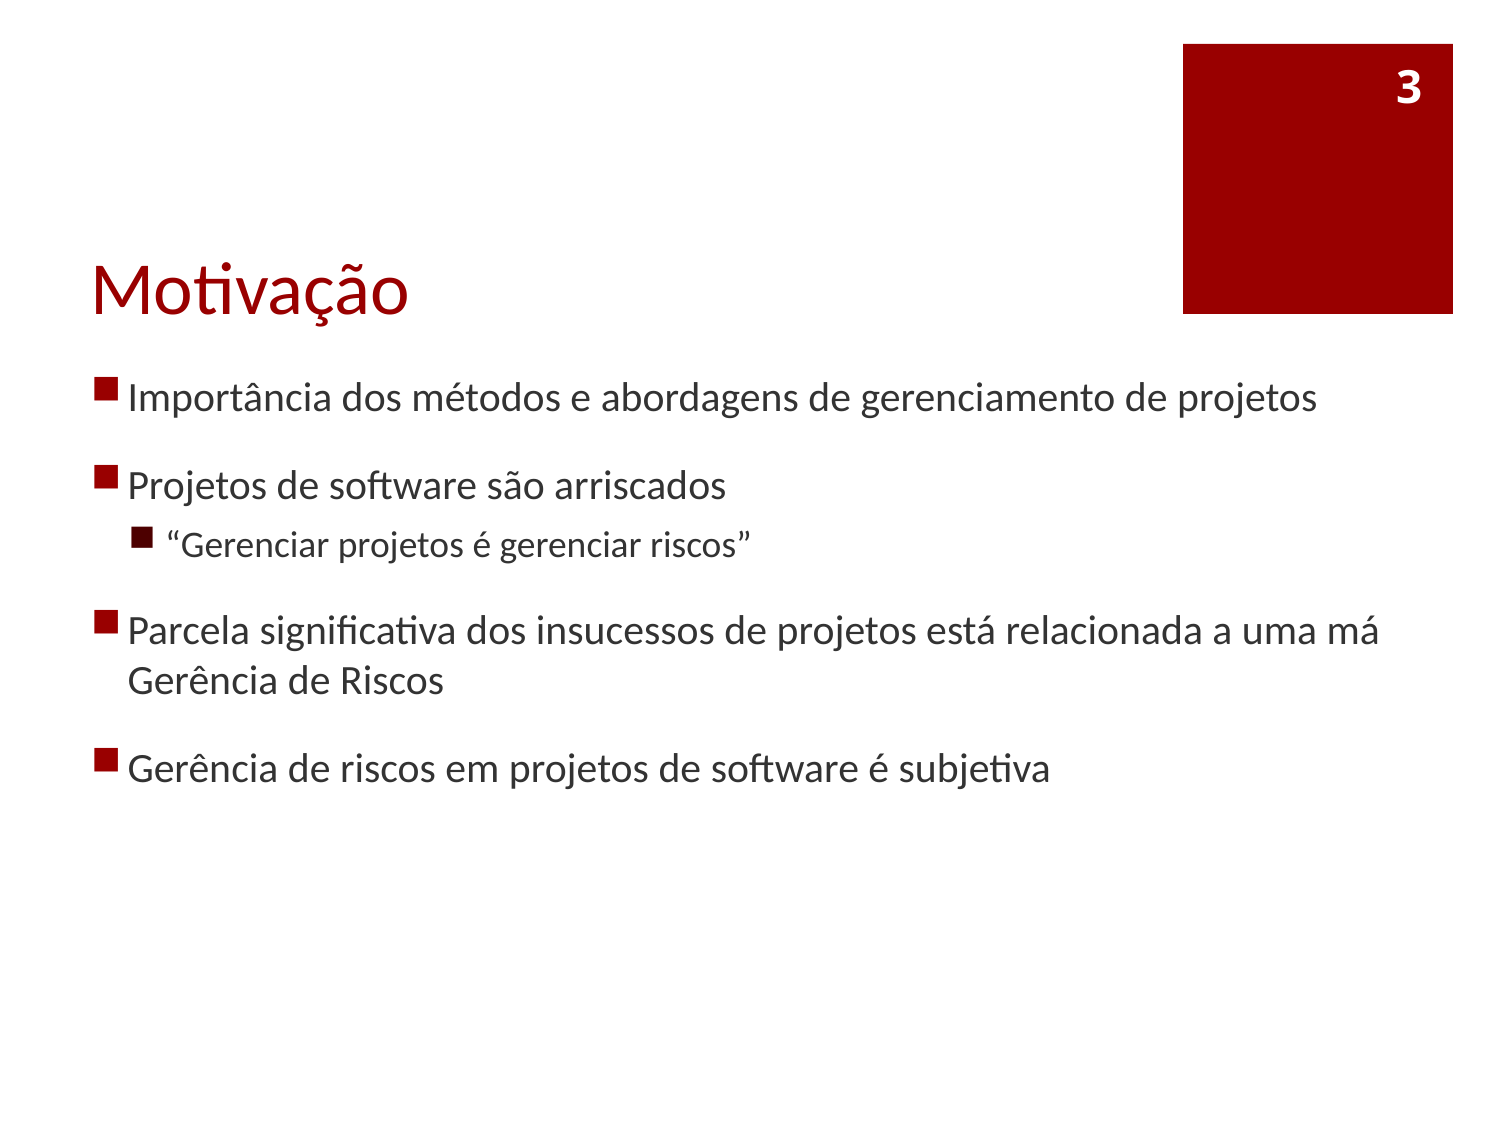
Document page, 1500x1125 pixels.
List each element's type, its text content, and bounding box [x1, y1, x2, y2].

title Motivação [75, 149, 1143, 338]
list Importância dos métodos e abordagens de gerenciamento de projetos Projetos de software são arriscados “Gerenciar projetos é gerenciar riscos” Parcela significativa dos insucessos de projetos está relacionada a uma má Gerência de Riscos Gerência de riscos em projetos de software é subjetiva [75, 362, 1438, 1005]
slide_number 3 [1354, 59, 1438, 120]
